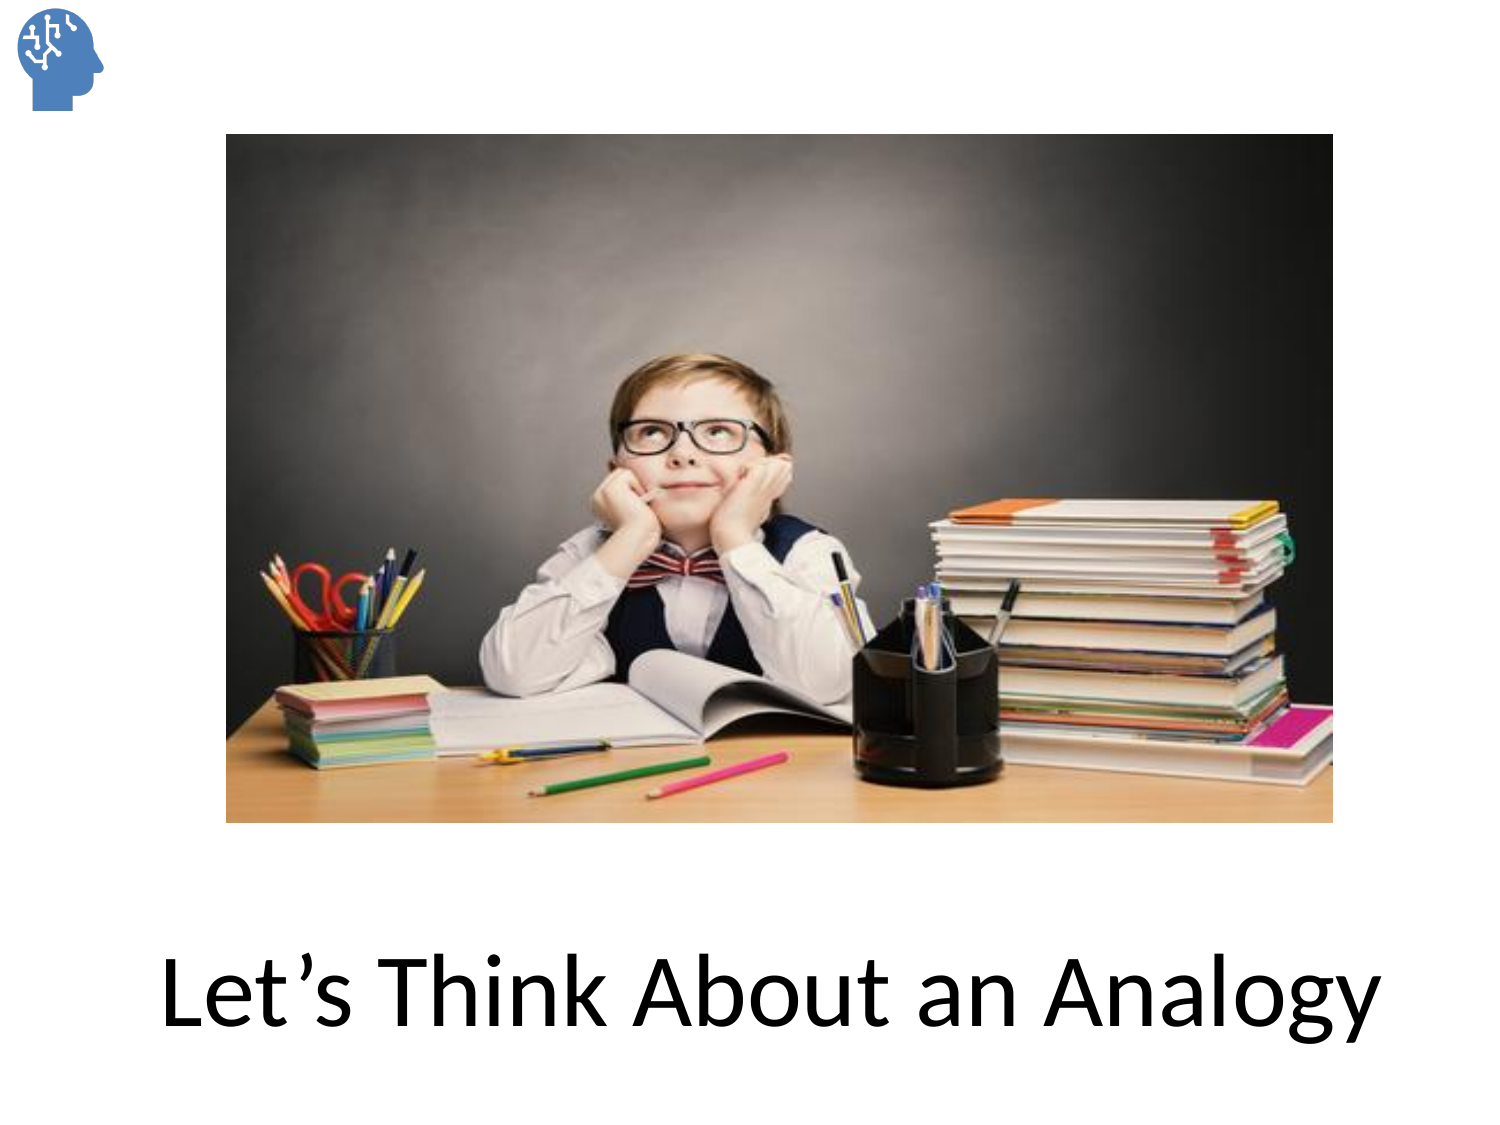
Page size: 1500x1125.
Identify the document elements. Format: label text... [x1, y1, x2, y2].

text_box Let’s Think About an Analogy [144, 914, 1415, 1055]
picture [226, 134, 1333, 824]
text_box [0, 0, 121, 121]
